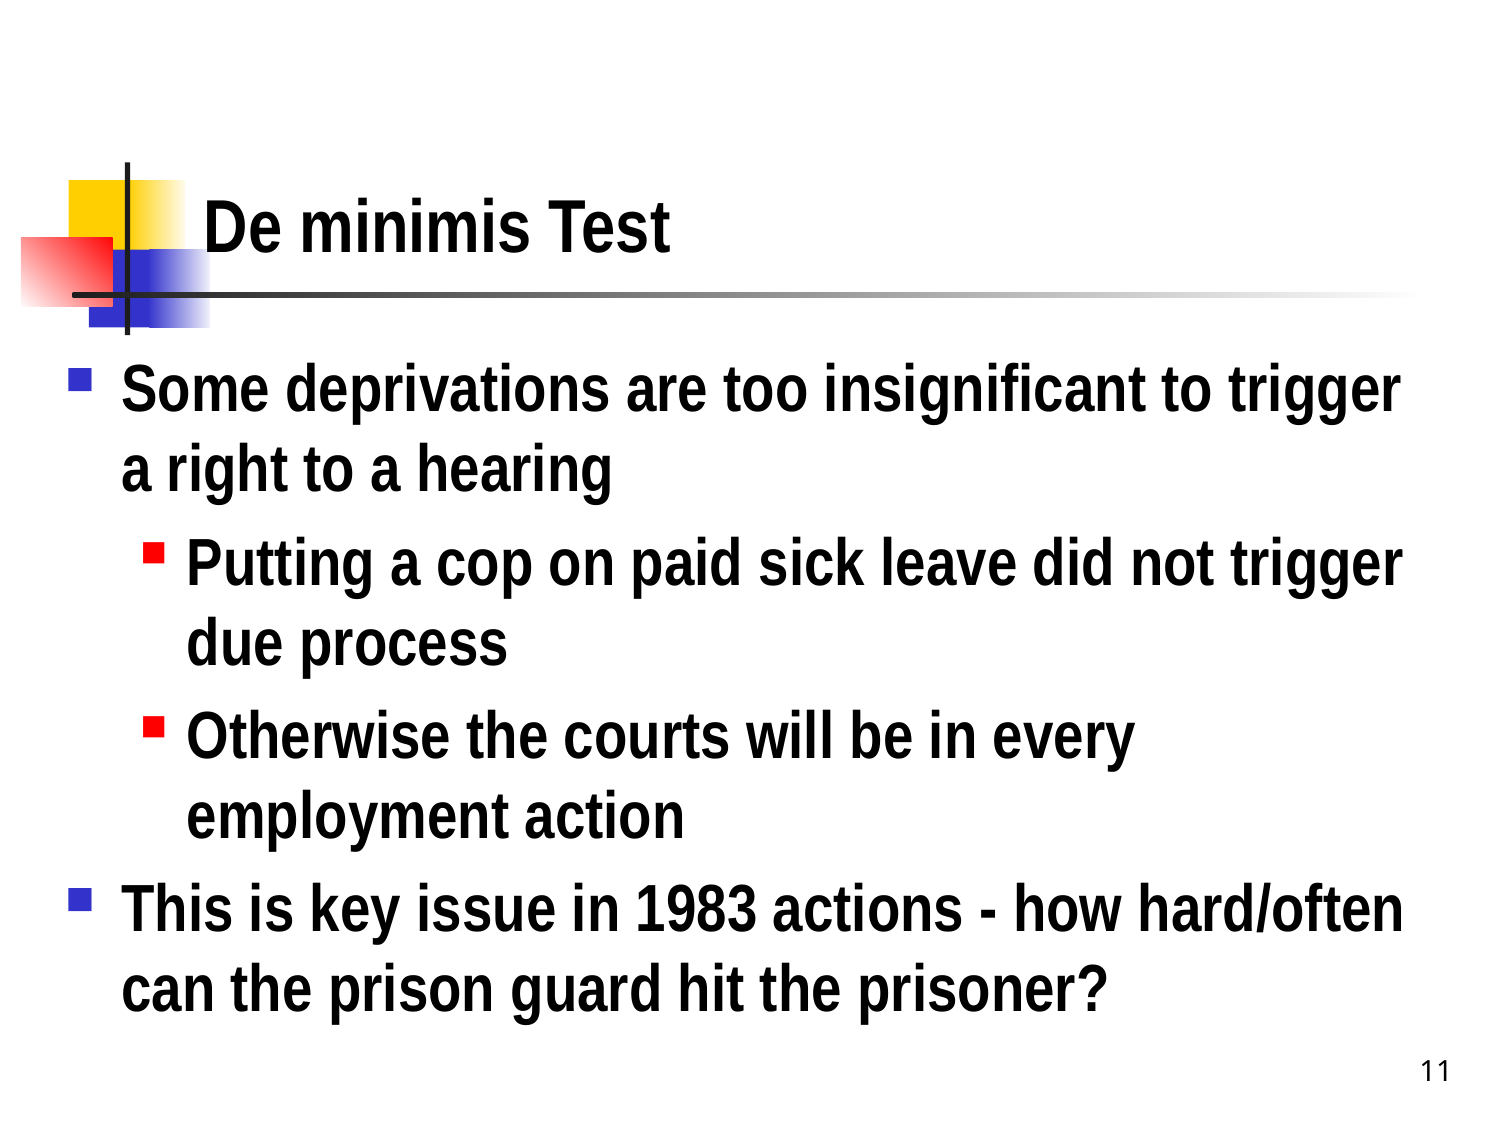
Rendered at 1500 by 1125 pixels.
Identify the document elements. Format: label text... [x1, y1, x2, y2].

title De minimis Test [188, 35, 1468, 275]
slide_number 11 [1155, 1024, 1468, 1100]
list Some deprivations are too insignificant to trigger a right to a hearing Putting a cop on paid sick leave did not trigger due process Otherwise the courts will be in every employment action This is key issue in 1983 actions - how hard/often can the prison guard hit the prisoner? [50, 337, 1450, 1075]
